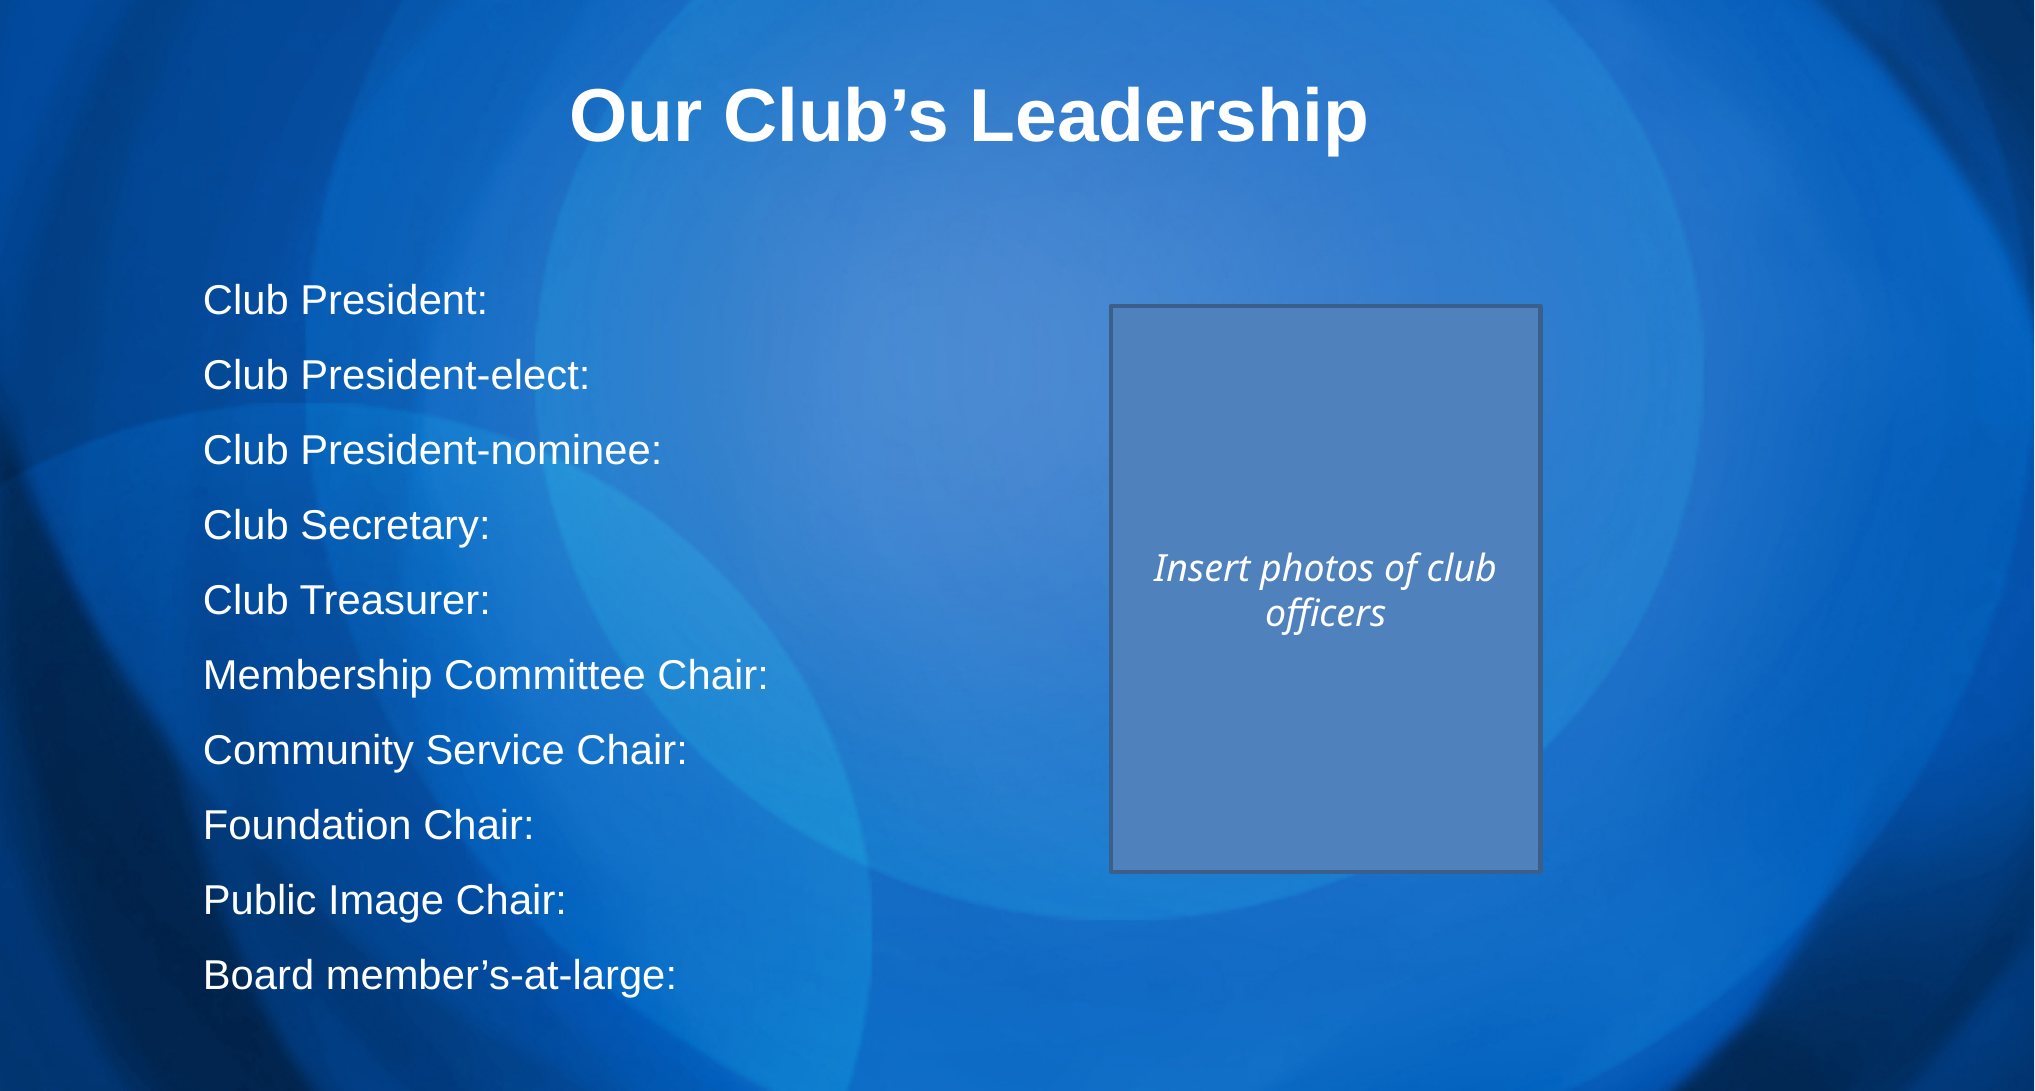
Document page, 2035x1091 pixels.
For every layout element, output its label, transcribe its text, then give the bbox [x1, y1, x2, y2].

text_box Our Club’s Leadership [285, 59, 1655, 165]
text_box Insert photos of club officers [1109, 304, 1543, 874]
text_box Club President: Club President-elect: Club President-nominee: Club Secretary: Club Treasurer: Membership Committee Chair: Community Service Chair: Foundation Chair: Public Image Chair: Board member’s-at-large: [188, 240, 785, 1006]
picture [0, 0, 2035, 1091]
